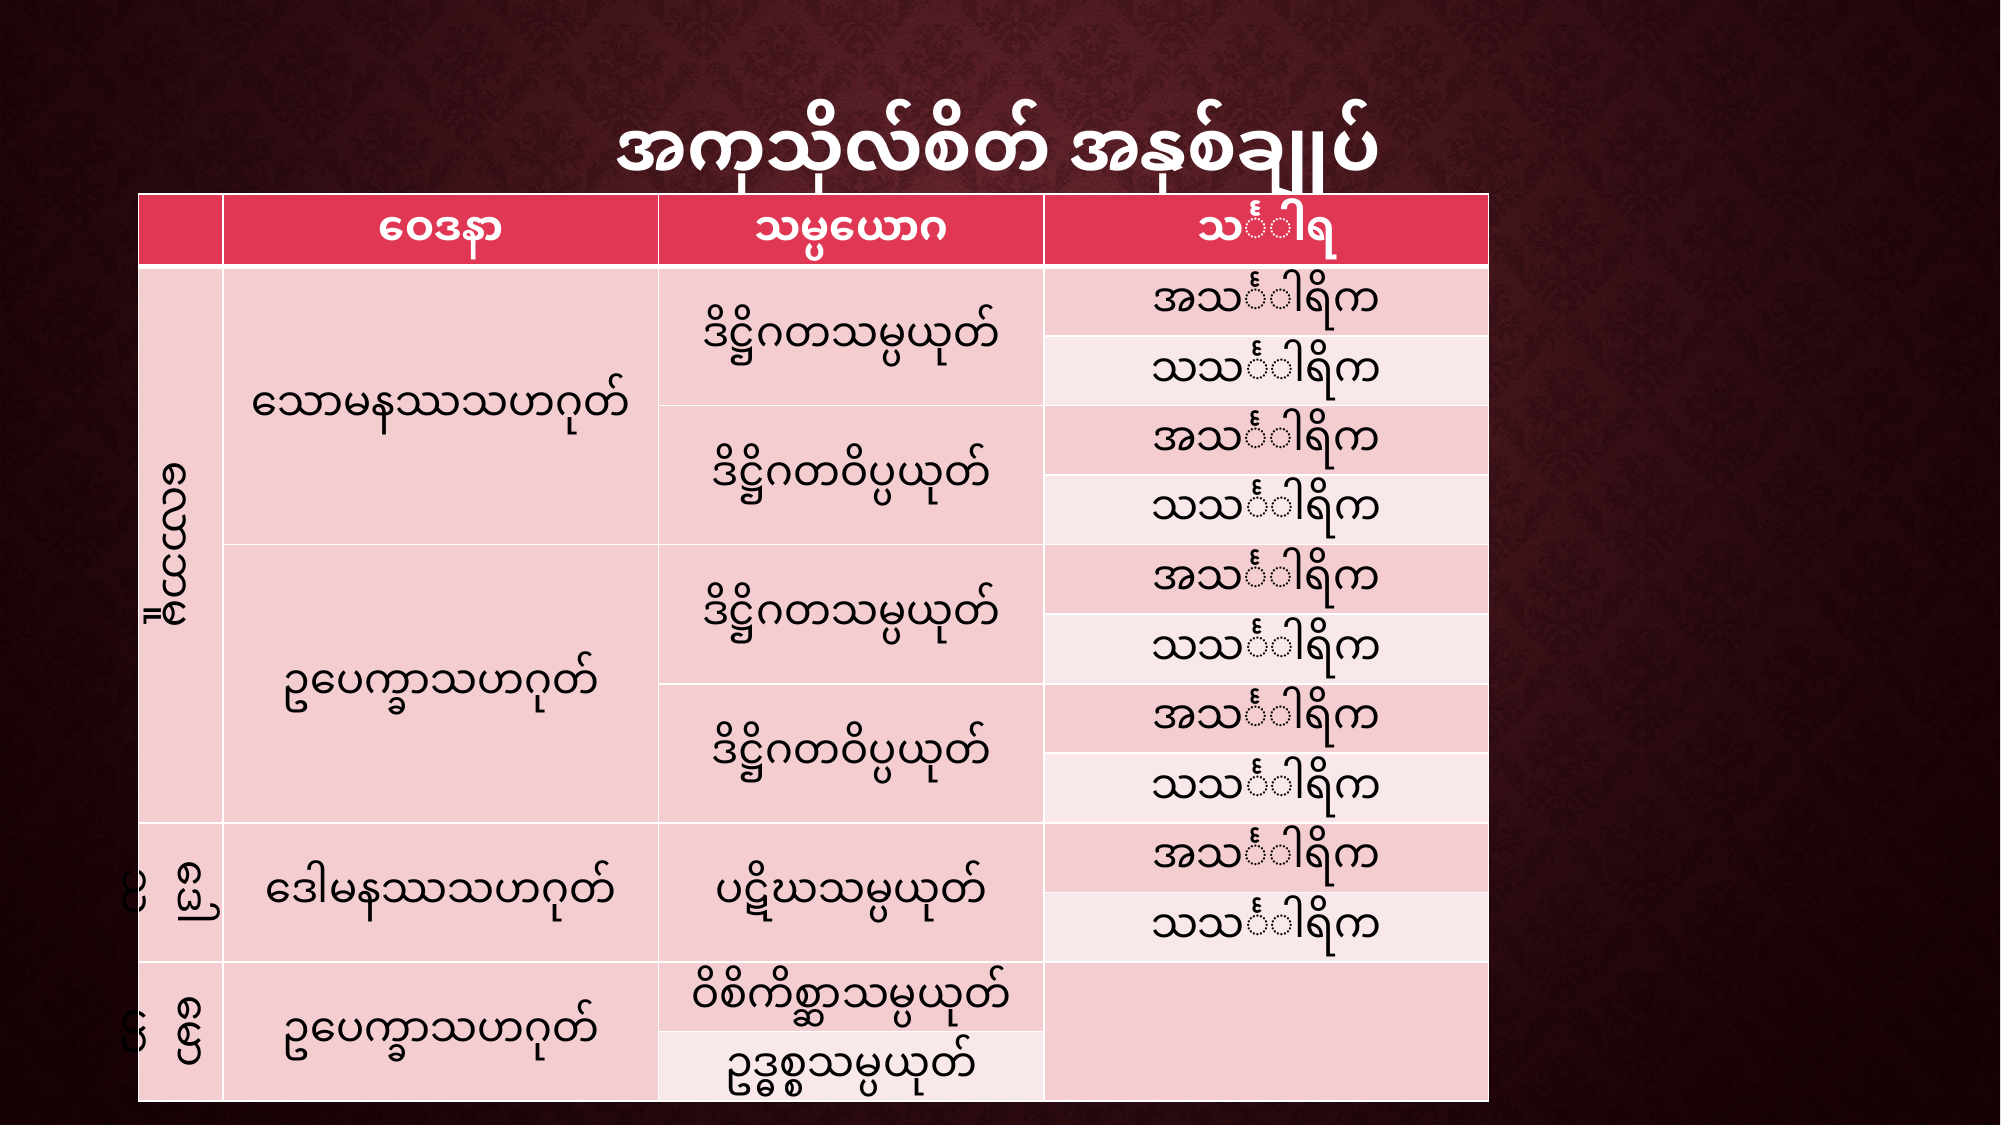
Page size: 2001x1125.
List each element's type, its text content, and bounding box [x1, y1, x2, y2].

table_cell သောမနဿသဟဂုတ် [224, 269, 658, 544]
table_cell အသင်္ခါရိက [1045, 545, 1488, 613]
table_cell ဝိစိကိစ္ဆာသမ္ပယုတ် [659, 963, 1043, 1031]
table_header သမ္ပယောဂ [659, 195, 1043, 264]
table_cell ဒေါမနဿသဟဂုတ် [224, 824, 658, 961]
table_cell သသင်္ခါရိက [1045, 476, 1488, 544]
table_cell အသင်္ခါရိက [1045, 269, 1488, 335]
table_cell ဥဒ္ဓစ္စသမ္ပယုတ် [659, 1032, 1043, 1100]
table_cell သသင်္ခါရိက [1045, 754, 1488, 822]
table_cell ဒိဋ္ဌိဂတသမ္ပယုတ် [659, 269, 1043, 405]
table_cell သသင်္ခါရိက [1045, 615, 1488, 683]
table_cell ပဋိဃသမ္ပယုတ် [659, 824, 1043, 961]
table_cell ဥပေက္ခာသဟဂုတ် [224, 545, 658, 822]
table_cell အသင်္ခါရိက [1045, 824, 1488, 892]
table_cell [1045, 963, 1488, 1100]
table_cell ဥပေက္ခာသဟဂုတ် [224, 963, 658, 1100]
table_cell ဒိဋ္ဌိဂတဝိပ္ပယုတ် [659, 406, 1043, 544]
table_cell လောဘမူ [139, 269, 222, 822]
table_cell သသင်္ခါရိက [1045, 337, 1488, 405]
table_cell မောဟ [139, 963, 222, 1100]
table_cell သသင်္ခါရိက [1045, 893, 1488, 961]
table_header သင်္ခါရ [1045, 195, 1488, 264]
table_cell အသင်္ခါရိက [1045, 406, 1488, 474]
table_header ဝေဒနာ [224, 195, 658, 264]
table_cell ဒေါသ [139, 824, 222, 961]
table_cell ဒိဋ္ဌိဂတဝိပ္ပယုတ် [659, 685, 1043, 822]
table_header [139, 195, 222, 264]
table_cell ဒိဋ္ဌိဂတသမ္ပယုတ် [659, 545, 1043, 683]
title အကုသိုလ်စိတ် အနှစ်ချုပ် [149, 99, 1849, 195]
table_cell အသင်္ခါရိက [1045, 685, 1488, 752]
